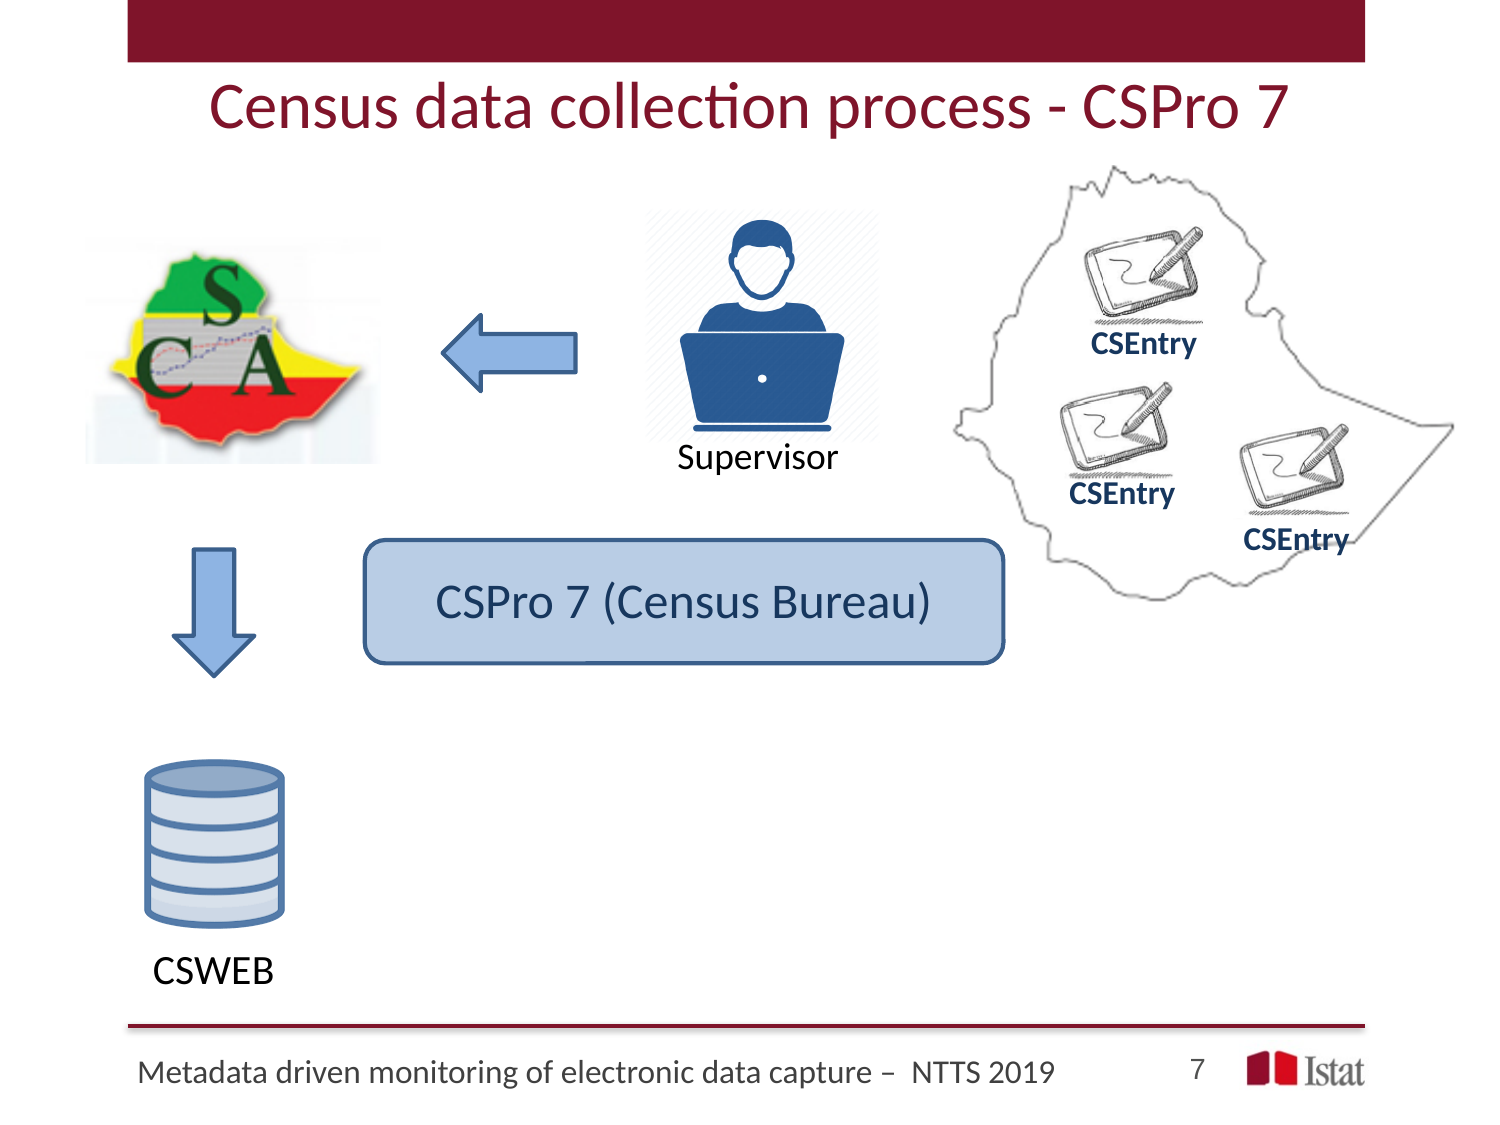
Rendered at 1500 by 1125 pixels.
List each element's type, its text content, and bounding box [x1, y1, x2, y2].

picture [1239, 1040, 1373, 1097]
text_box Census data collection process - CSPro 7 [74, 45, 1425, 166]
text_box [126, 750, 302, 1002]
slide_number 7 [1174, 1043, 1281, 1104]
text_box [440, 312, 578, 394]
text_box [644, 207, 880, 486]
text_box [171, 547, 257, 679]
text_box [948, 165, 1459, 609]
picture [85, 232, 381, 464]
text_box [364, 539, 1004, 664]
text_box Metadata driven monitoring of electronic data capture – NTTS 2019 [122, 1042, 1118, 1103]
